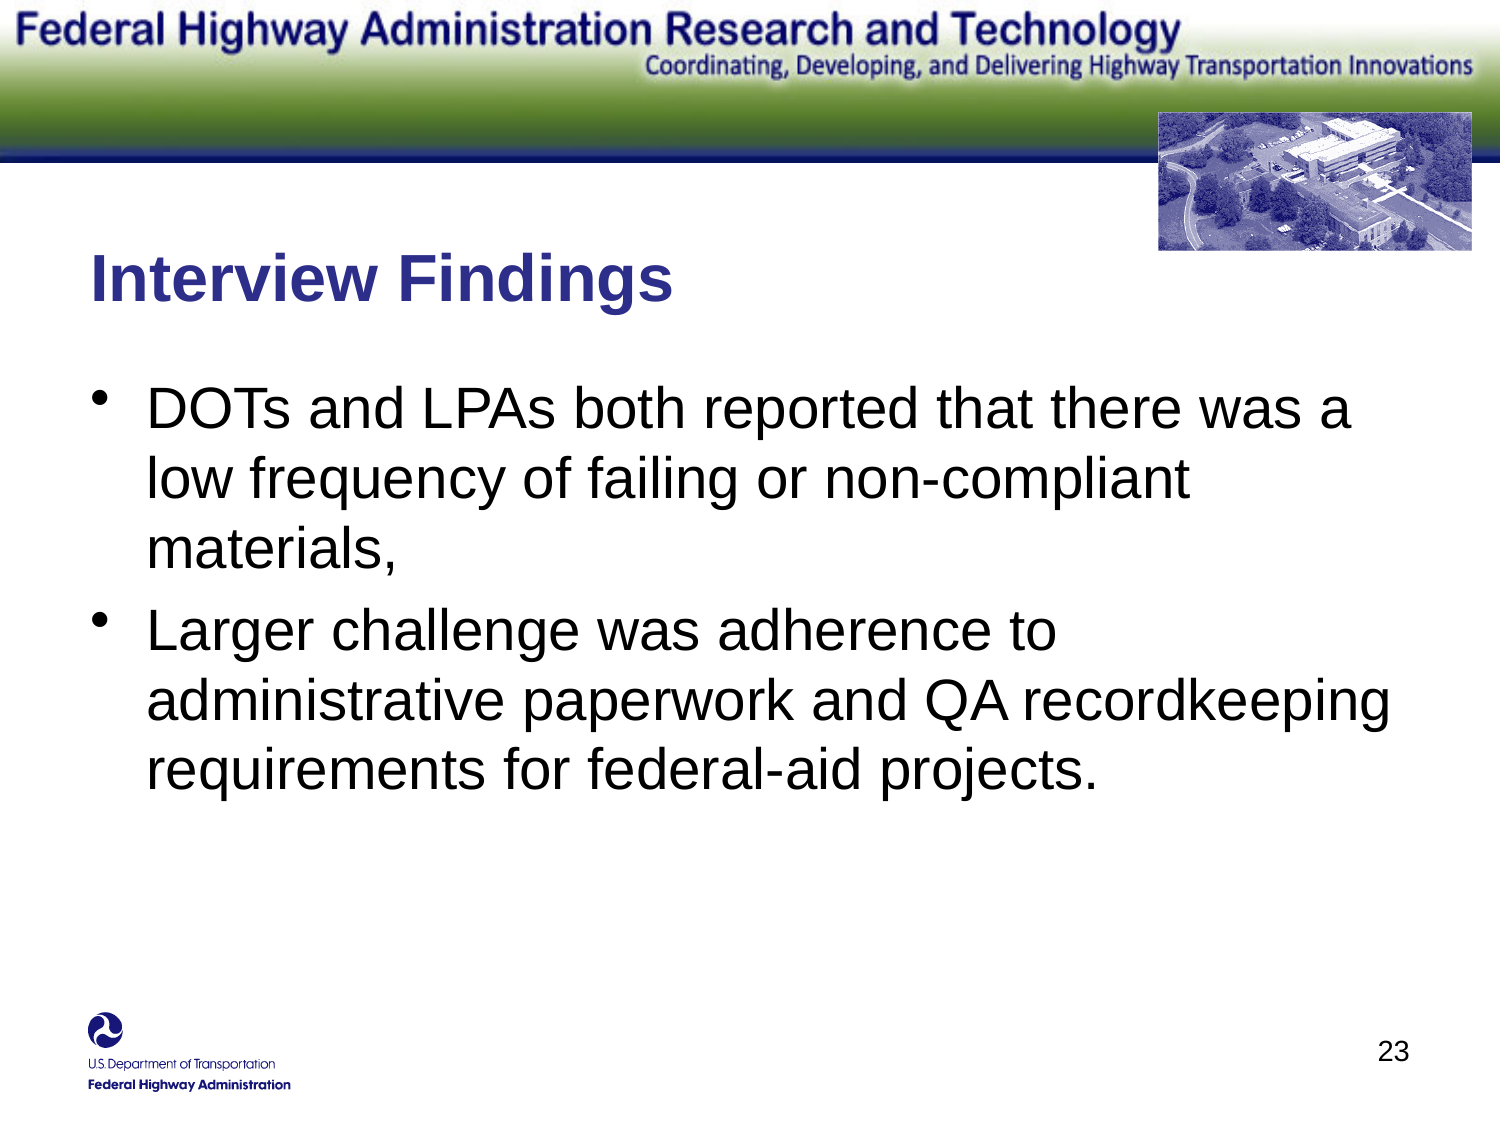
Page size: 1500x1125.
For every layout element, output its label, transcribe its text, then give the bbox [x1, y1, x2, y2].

list DOTs and LPAs both reported that there was a low frequency of failing or non-compliant materials, Larger challenge was adherence to administrative paperwork and QA recordkeeping requirements for federal-aid projects. [75, 362, 1425, 1000]
title Interview Findings [75, 200, 1425, 350]
picture [0, 0, 1500, 163]
slide_number 23 [1074, 1024, 1426, 1103]
